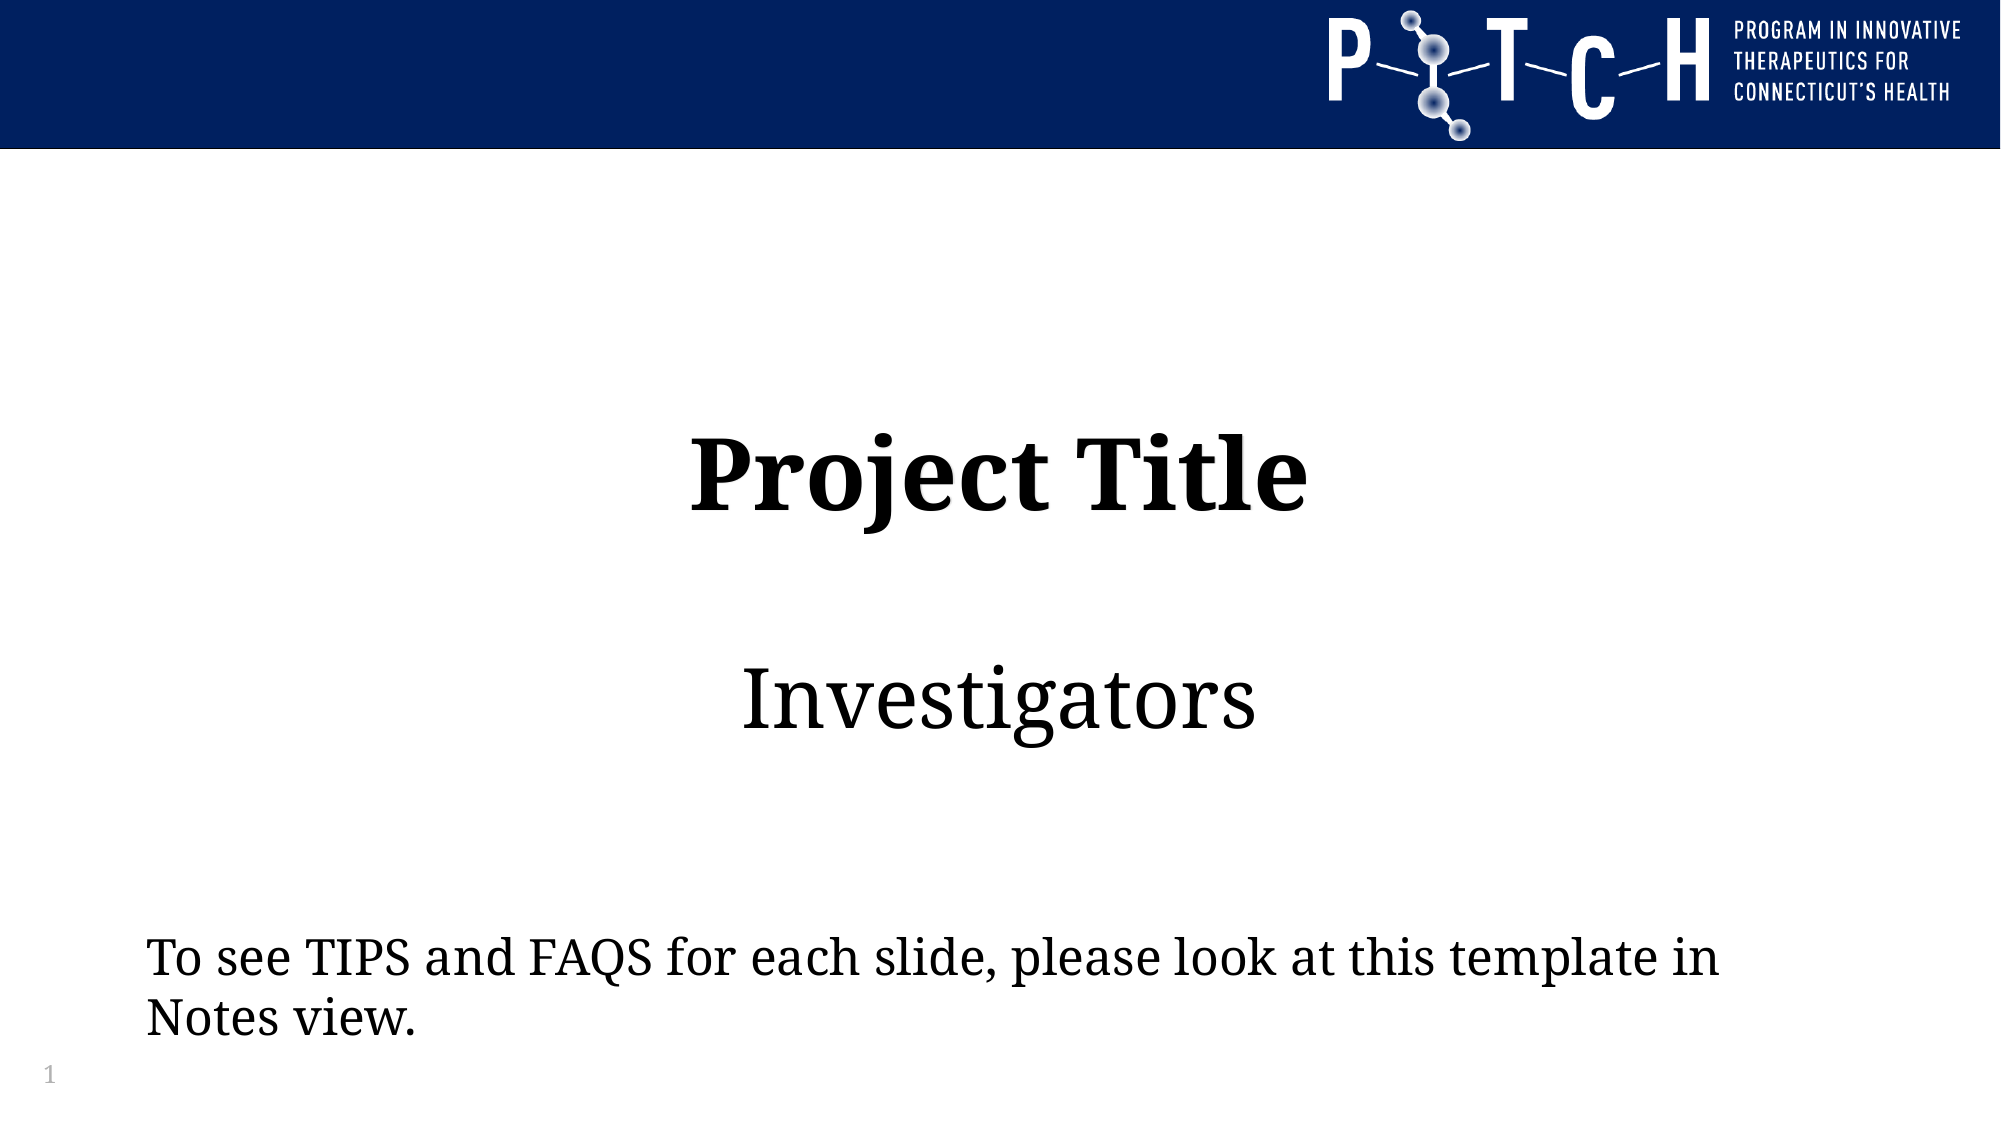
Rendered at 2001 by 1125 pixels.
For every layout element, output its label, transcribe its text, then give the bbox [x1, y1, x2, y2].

slide_number 1 [27, 1049, 446, 1101]
text_box To see TIPS and FAQS for each slide, please look at this template in Notes view. [131, 918, 1863, 1053]
title Project Title [149, 349, 1851, 591]
picture [1276, 0, 2001, 181]
subtitle Investigators [299, 637, 1701, 918]
